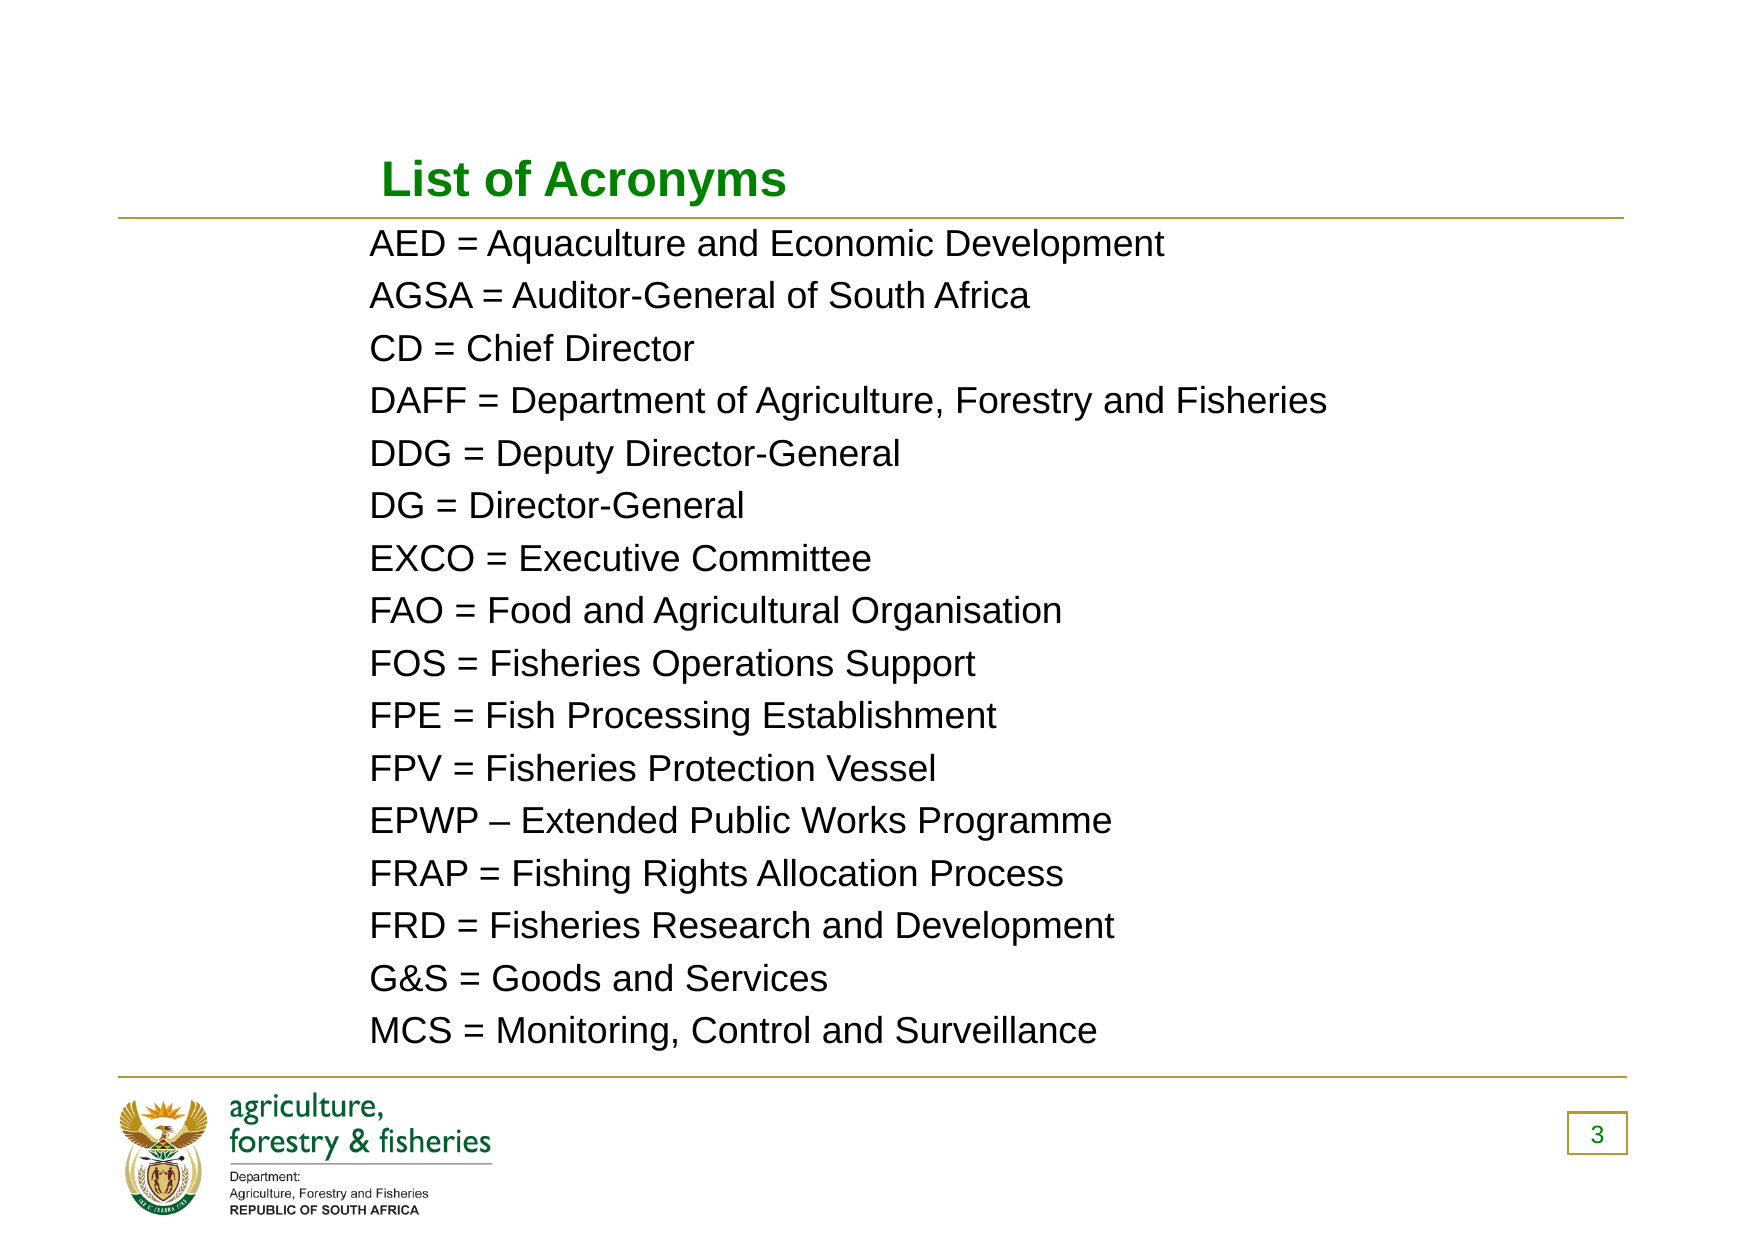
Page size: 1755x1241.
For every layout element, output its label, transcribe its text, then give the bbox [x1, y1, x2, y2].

list AED = Aquaculture and Economic Development AGSA = Auditor-General of South Africa CD = Chief Director DAFF = Department of Agriculture, Forestry and Fisheries DDG = Deputy Director-General DG = Director-General EXCO = Executive Committee FAO = Food and Agricultural Organisation FOS = Fisheries Operations Support FPE = Fish Processing Establishment FPV = Fisheries Protection Vessel EPWP – Extended Public Works Programme FRAP = Fishing Rights Allocation Process FRD = Fisheries Research and Development G&S = Goods and Services MCS = Monitoring, Control and Surveillance [369, 218, 1586, 1081]
picture [118, 1090, 493, 1218]
slide_number 3 [1567, 1111, 1628, 1155]
title List of Acronyms [380, 88, 1755, 207]
